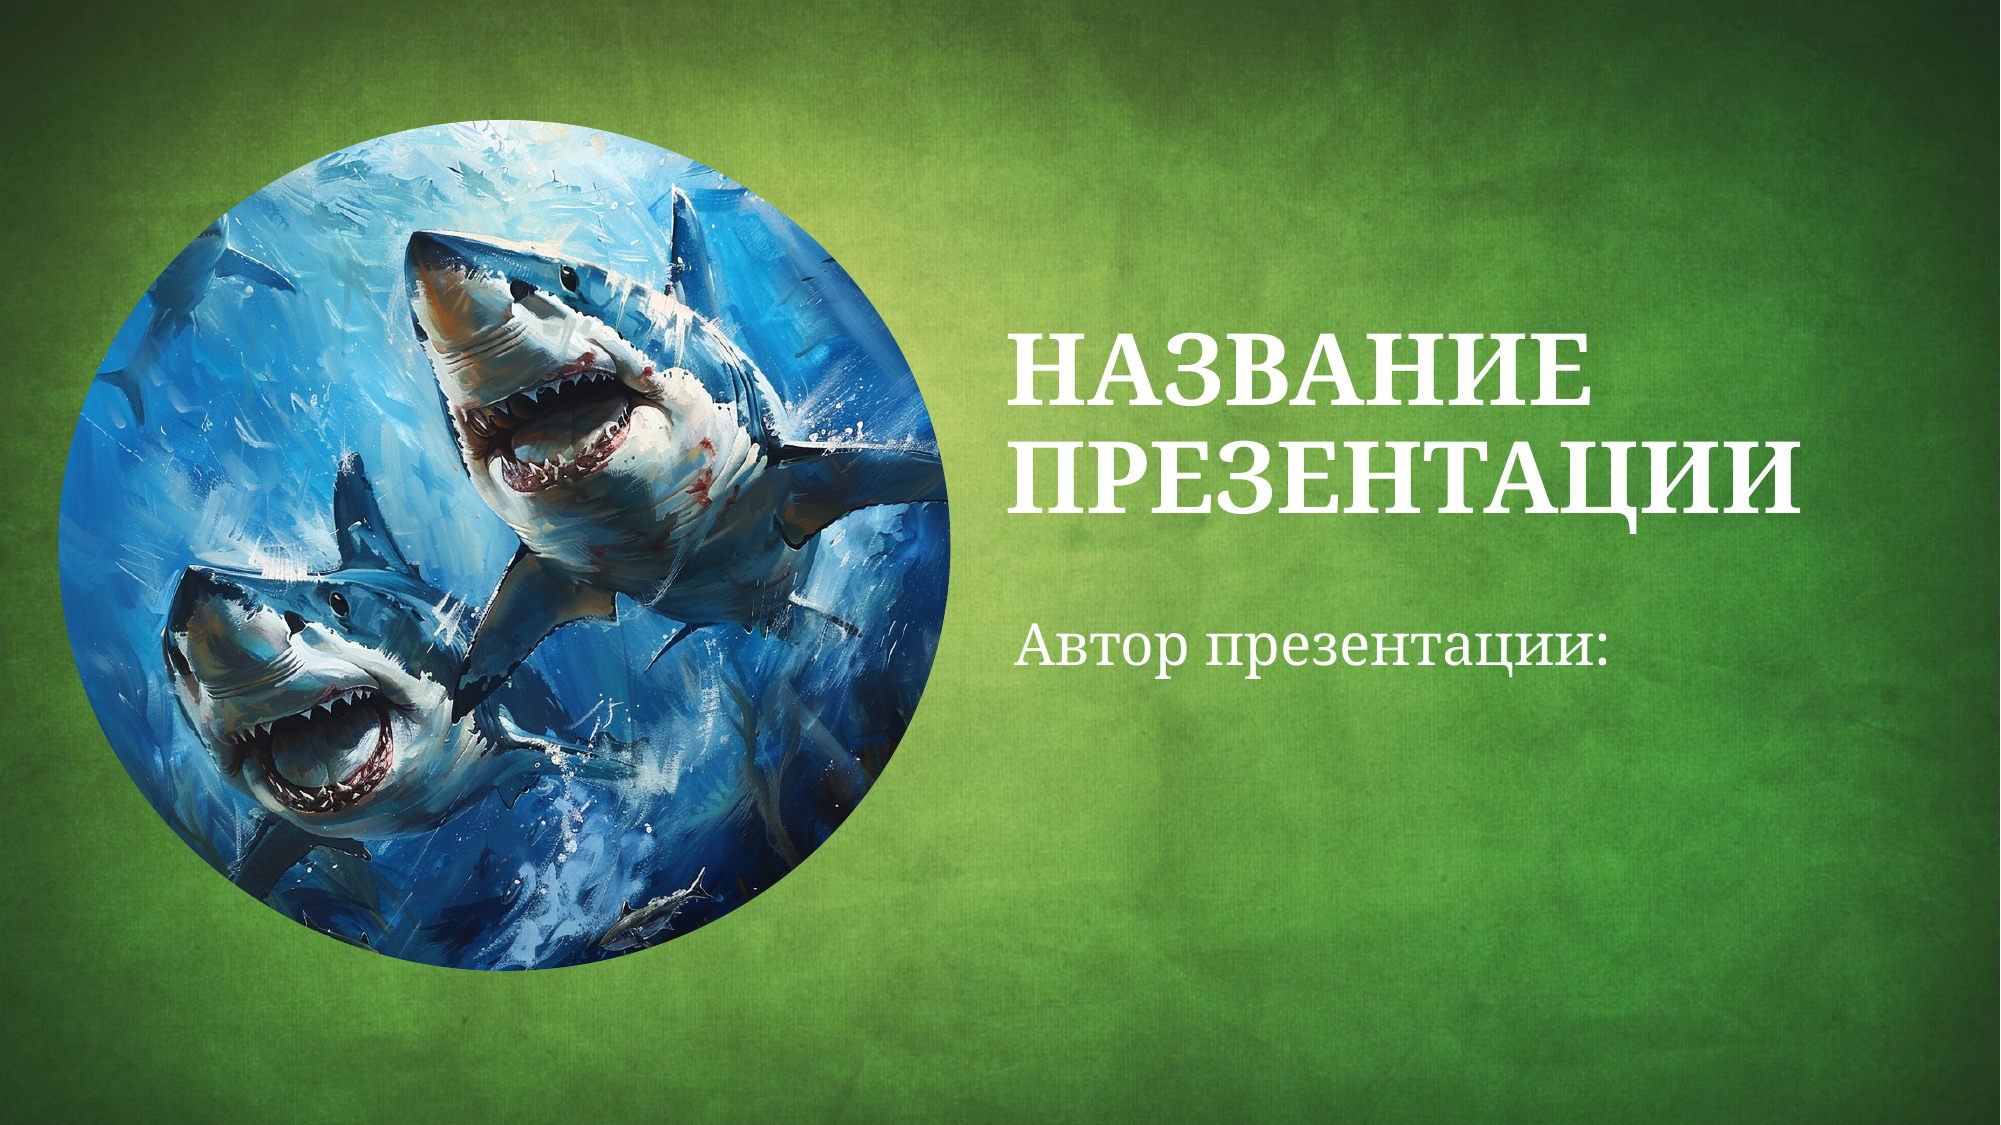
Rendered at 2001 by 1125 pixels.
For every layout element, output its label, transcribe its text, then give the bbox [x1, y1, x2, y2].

text_box НАЗВАНИЕ ПРЕЗЕНТАЦИИ [990, 312, 1953, 601]
picture [58, 119, 951, 971]
text_box Автор презентации: [999, 599, 1793, 685]
